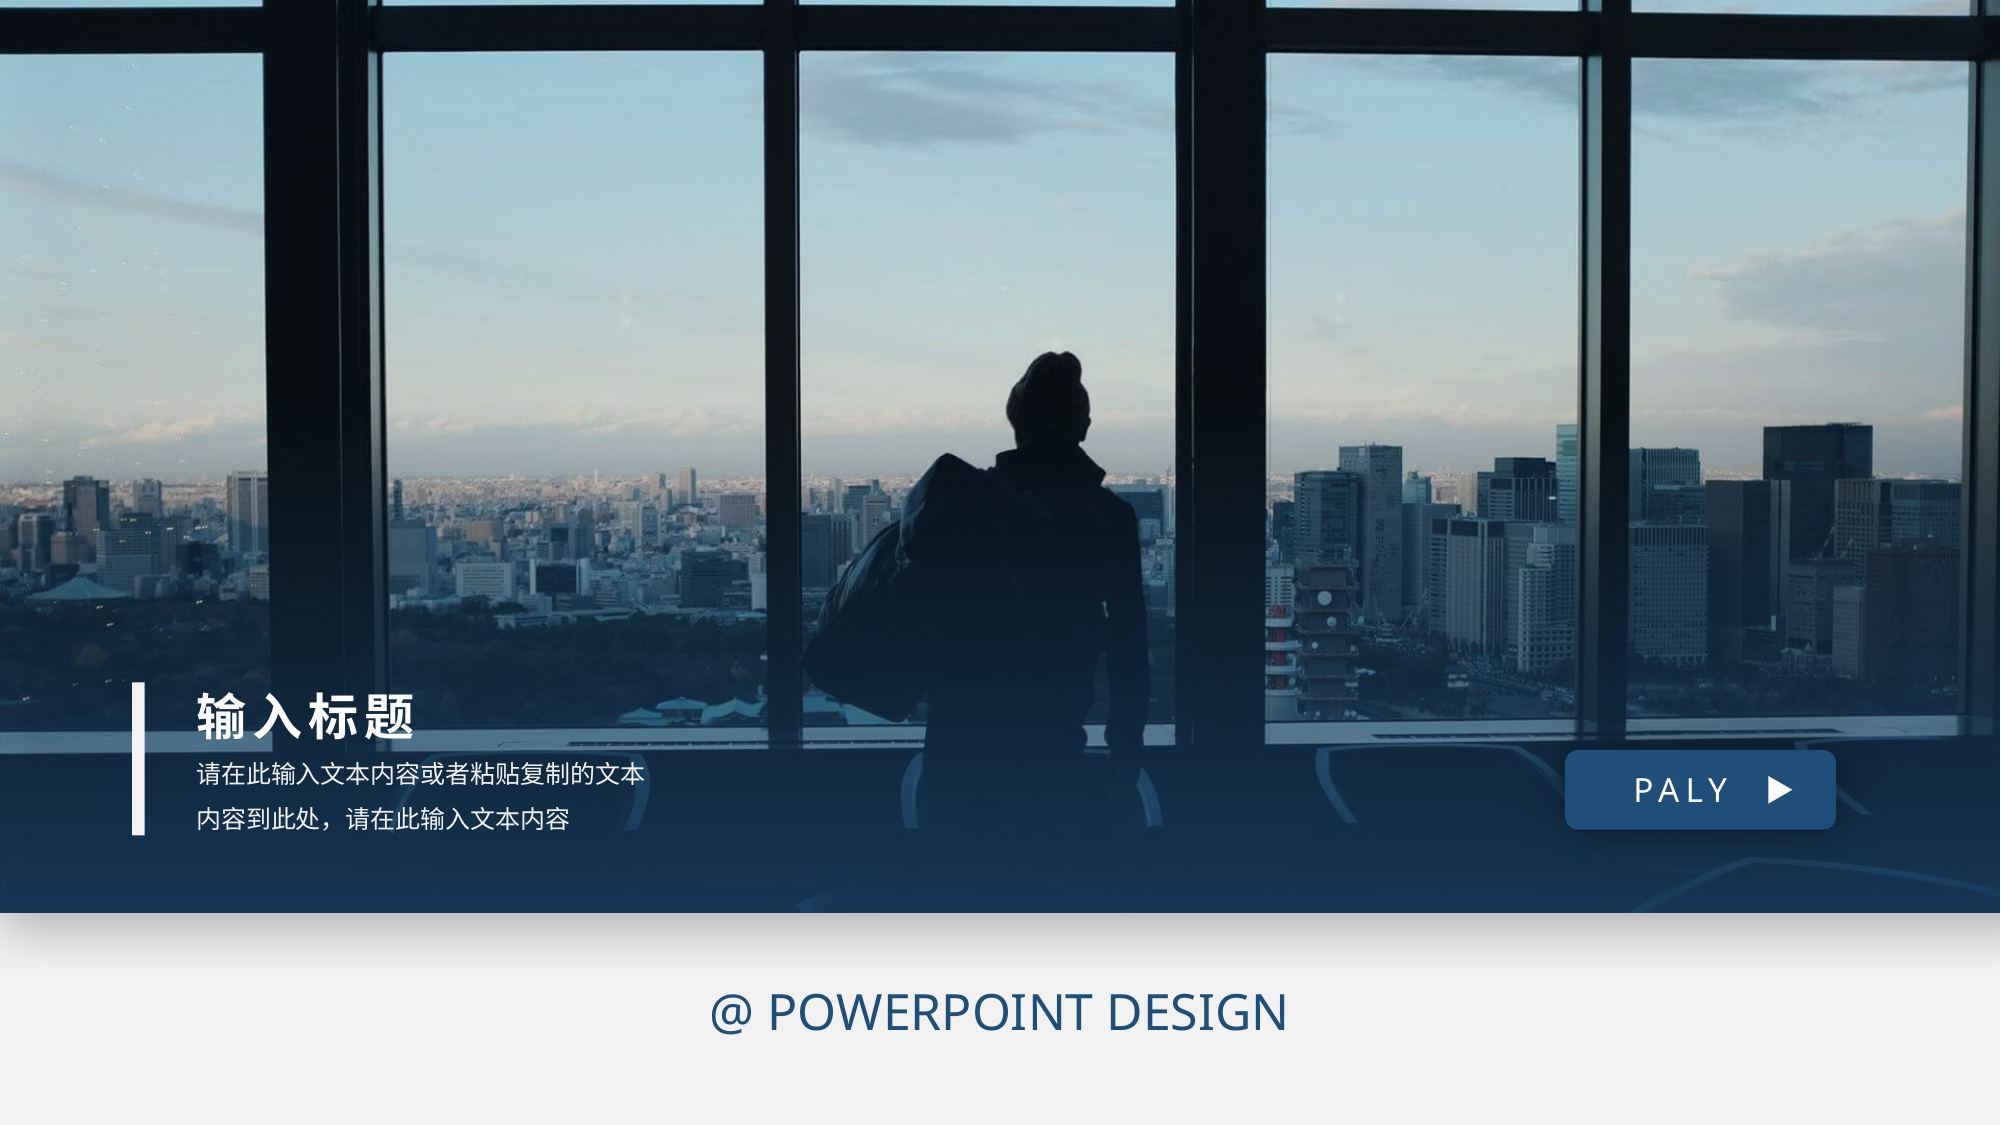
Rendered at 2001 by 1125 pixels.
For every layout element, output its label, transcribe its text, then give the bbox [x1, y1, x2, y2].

text_box @ POWERPOINT DESIGN [616, 973, 1384, 1049]
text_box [132, 677, 666, 843]
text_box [1565, 749, 1837, 830]
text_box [68, 0, 331, 166]
text_box [0, 0, 2000, 913]
